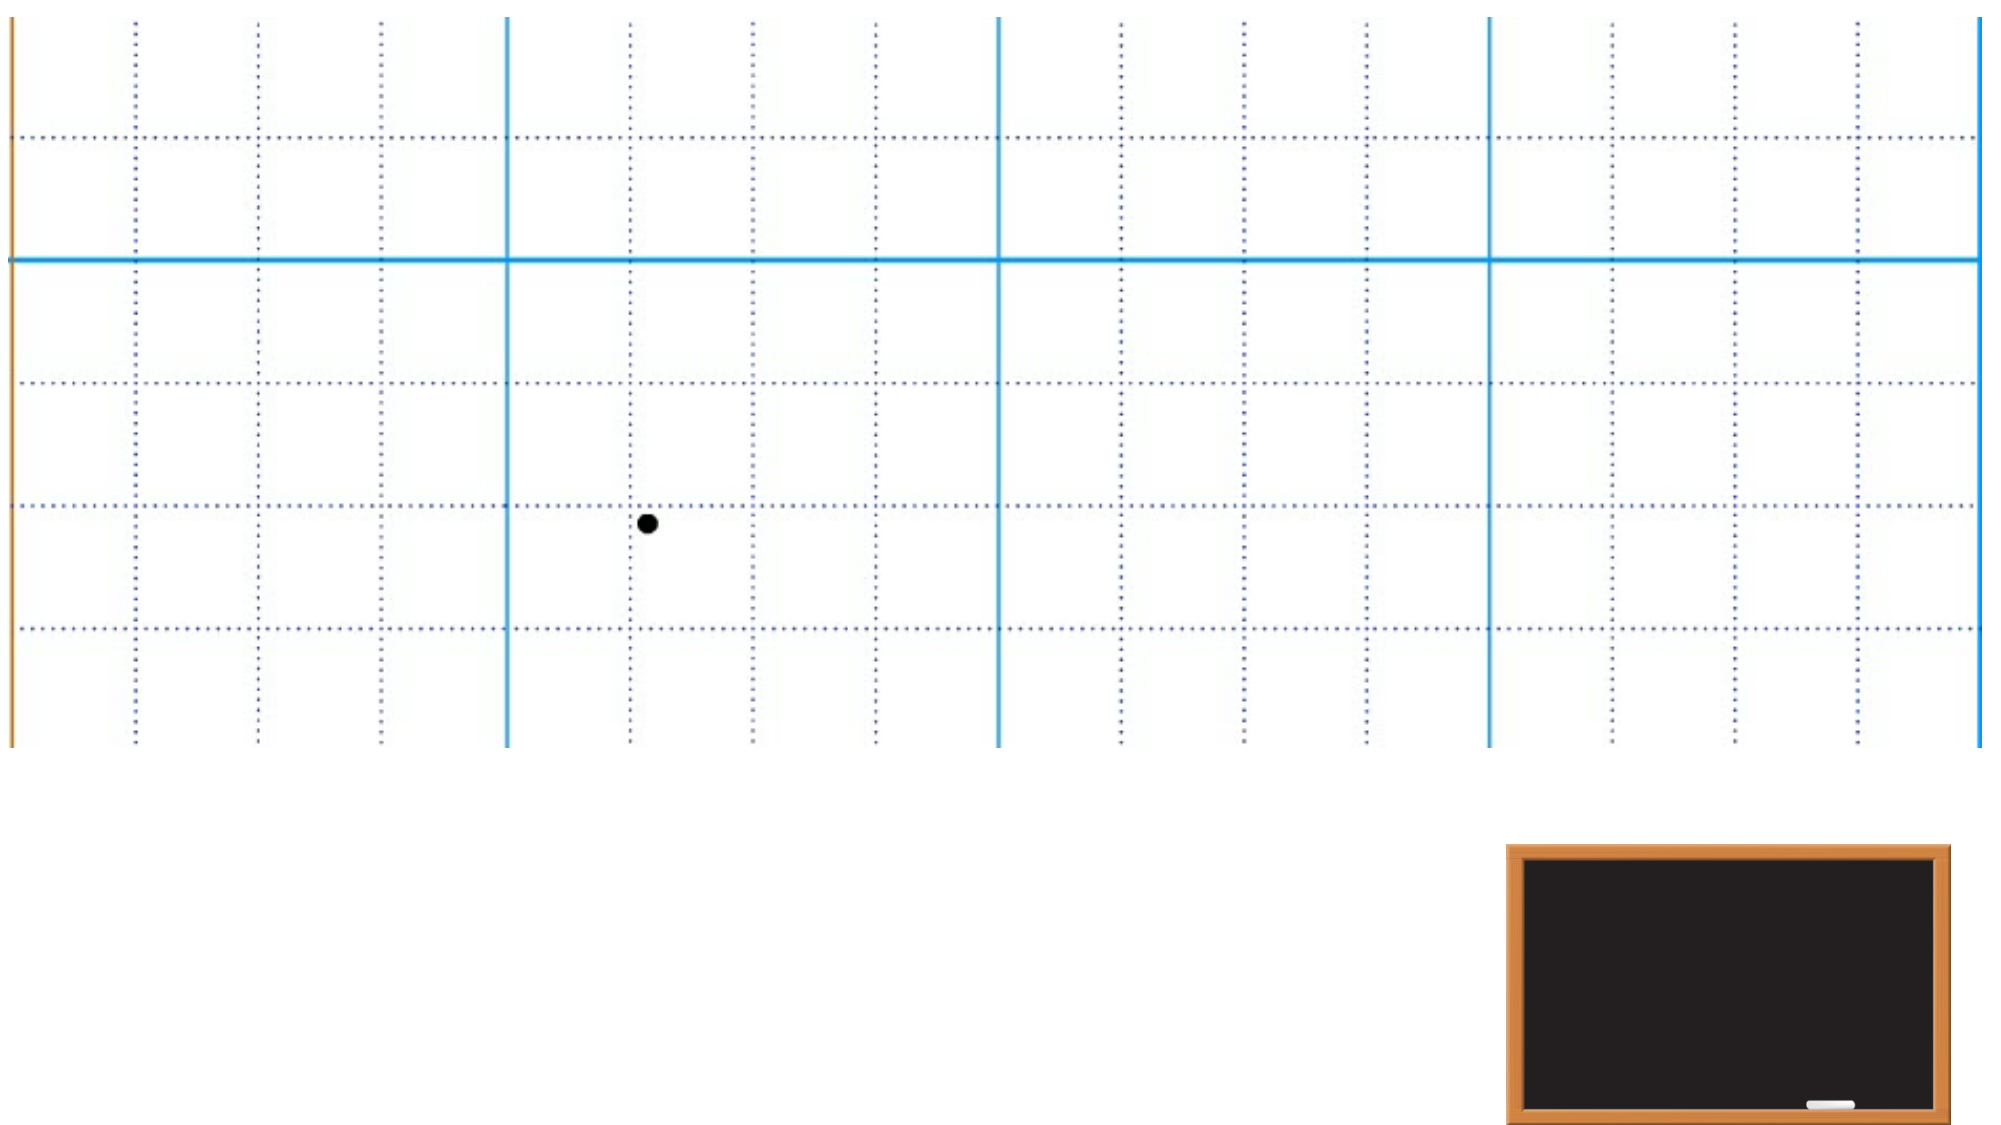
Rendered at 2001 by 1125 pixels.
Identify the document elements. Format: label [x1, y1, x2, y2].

list [6, 16, 1983, 749]
picture [1505, 843, 1951, 1125]
